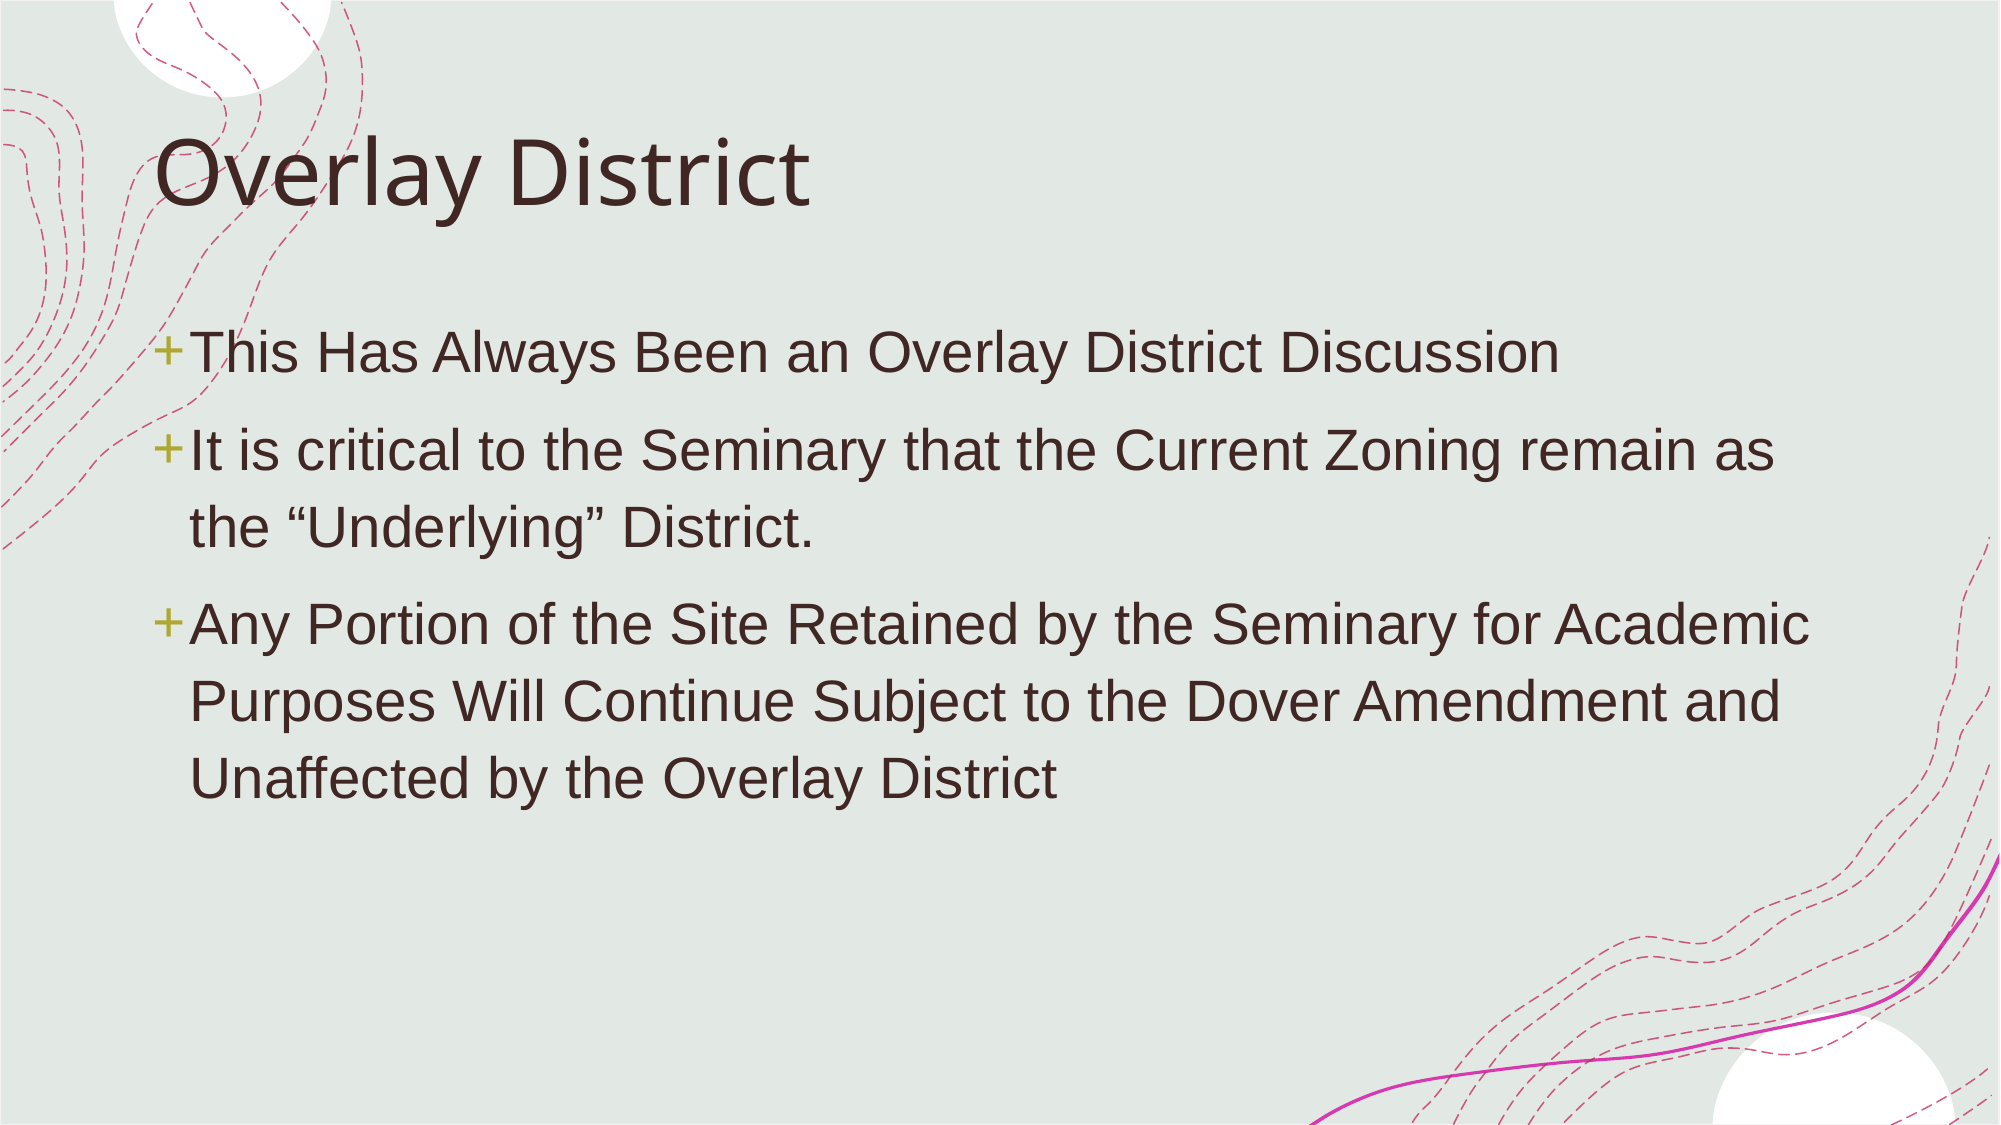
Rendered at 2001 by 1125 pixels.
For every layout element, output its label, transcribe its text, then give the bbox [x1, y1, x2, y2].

list This Has Always Been an Overlay District Discussion It is critical to the Seminary that the Current Zoning remain as the “Underlying” District. Any Portion of the Site Retained by the Seminary for Academic Purposes Will Continue Subject to the Dover Amendment and Unaffected by the Overlay District [137, 299, 1863, 1014]
title Overlay District [137, 59, 1863, 278]
